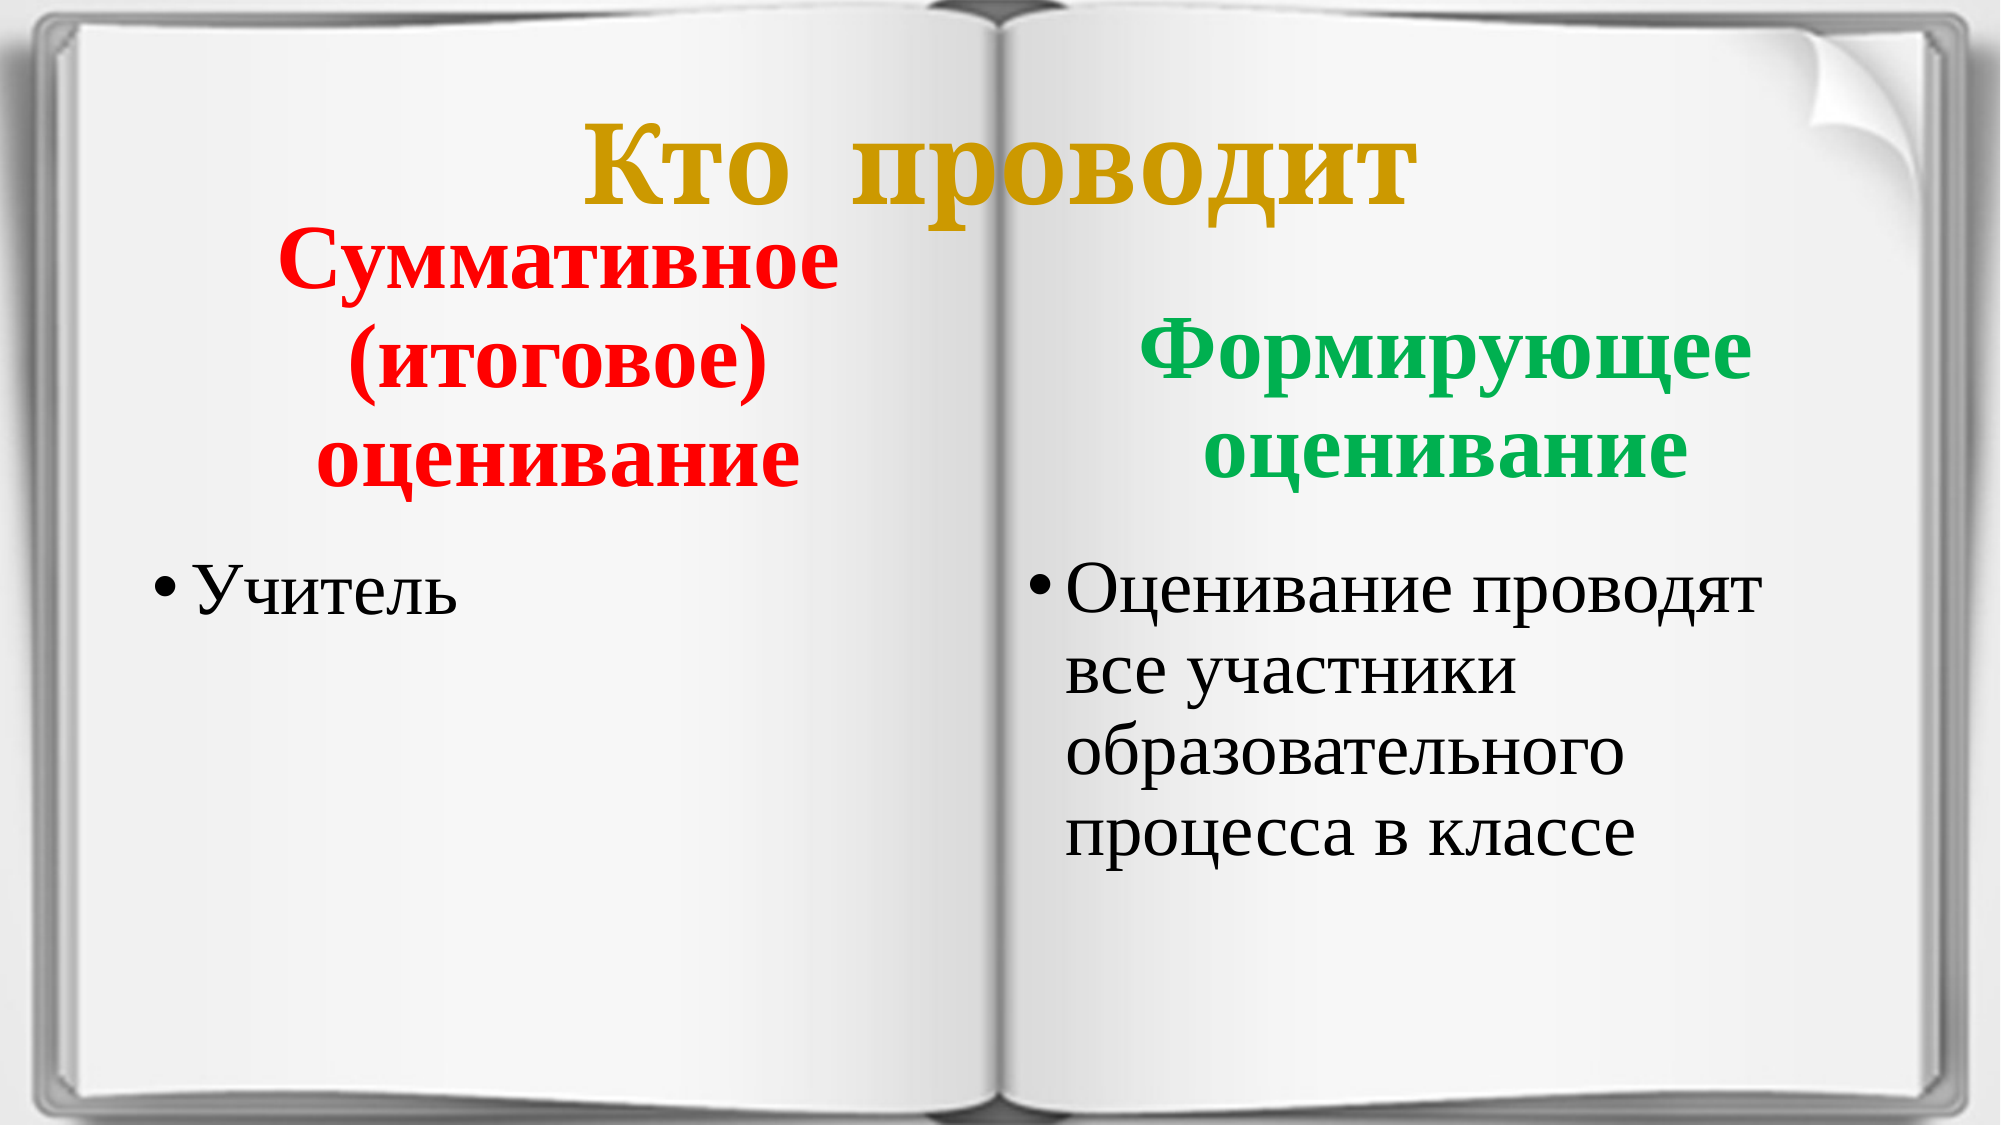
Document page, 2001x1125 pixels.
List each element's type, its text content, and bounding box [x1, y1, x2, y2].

list Формирующее оценивание [1021, 370, 1872, 506]
list Оценивание проводят все участники образовательного процесса в классе [1012, 539, 1863, 1016]
title Кто проводит [139, 59, 1863, 278]
list Учитель [137, 542, 984, 1016]
picture [0, 0, 2001, 1125]
list Суммативное (итоговое) оценивание [135, 378, 982, 514]
